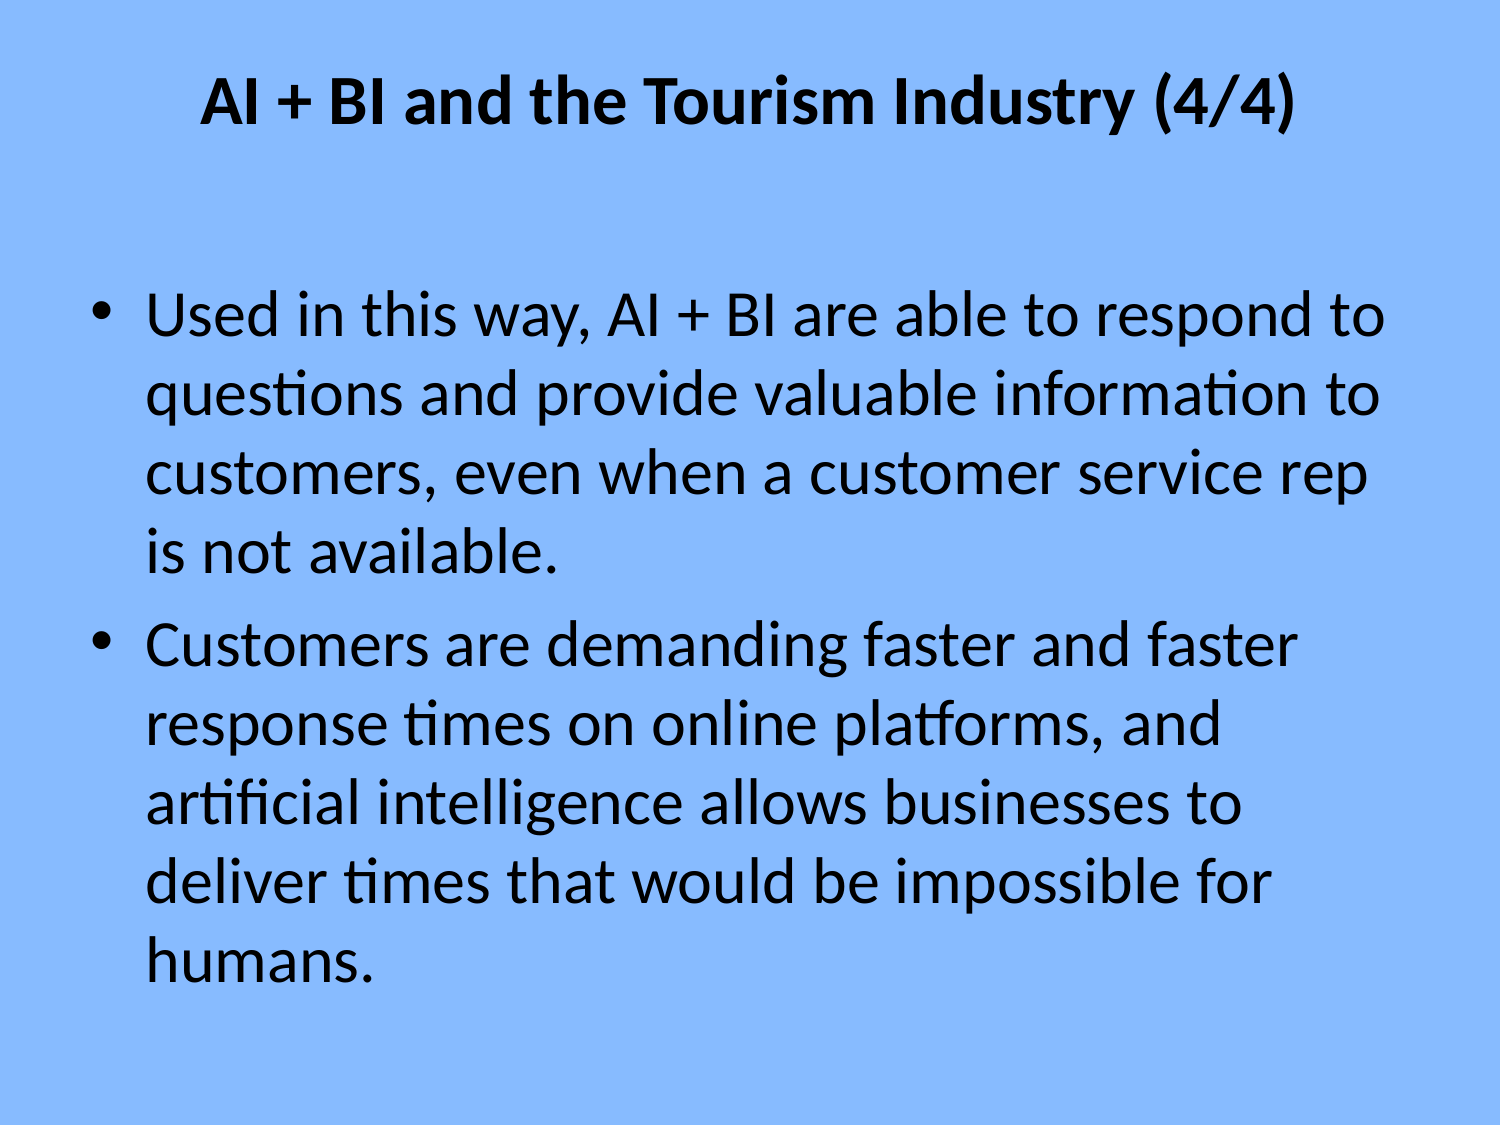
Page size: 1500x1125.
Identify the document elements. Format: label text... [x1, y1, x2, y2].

list Used in this way, AI + BI are able to respond to questions and provide valuable information to customers, even when a customer service rep is not available. Customers are demanding faster and faster response times on online platforms, and artificial intelligence allows businesses to deliver times that would be impossible for humans. [75, 262, 1425, 1005]
title AI + BI and the Tourism Industry (4/4) [75, 45, 1425, 233]
